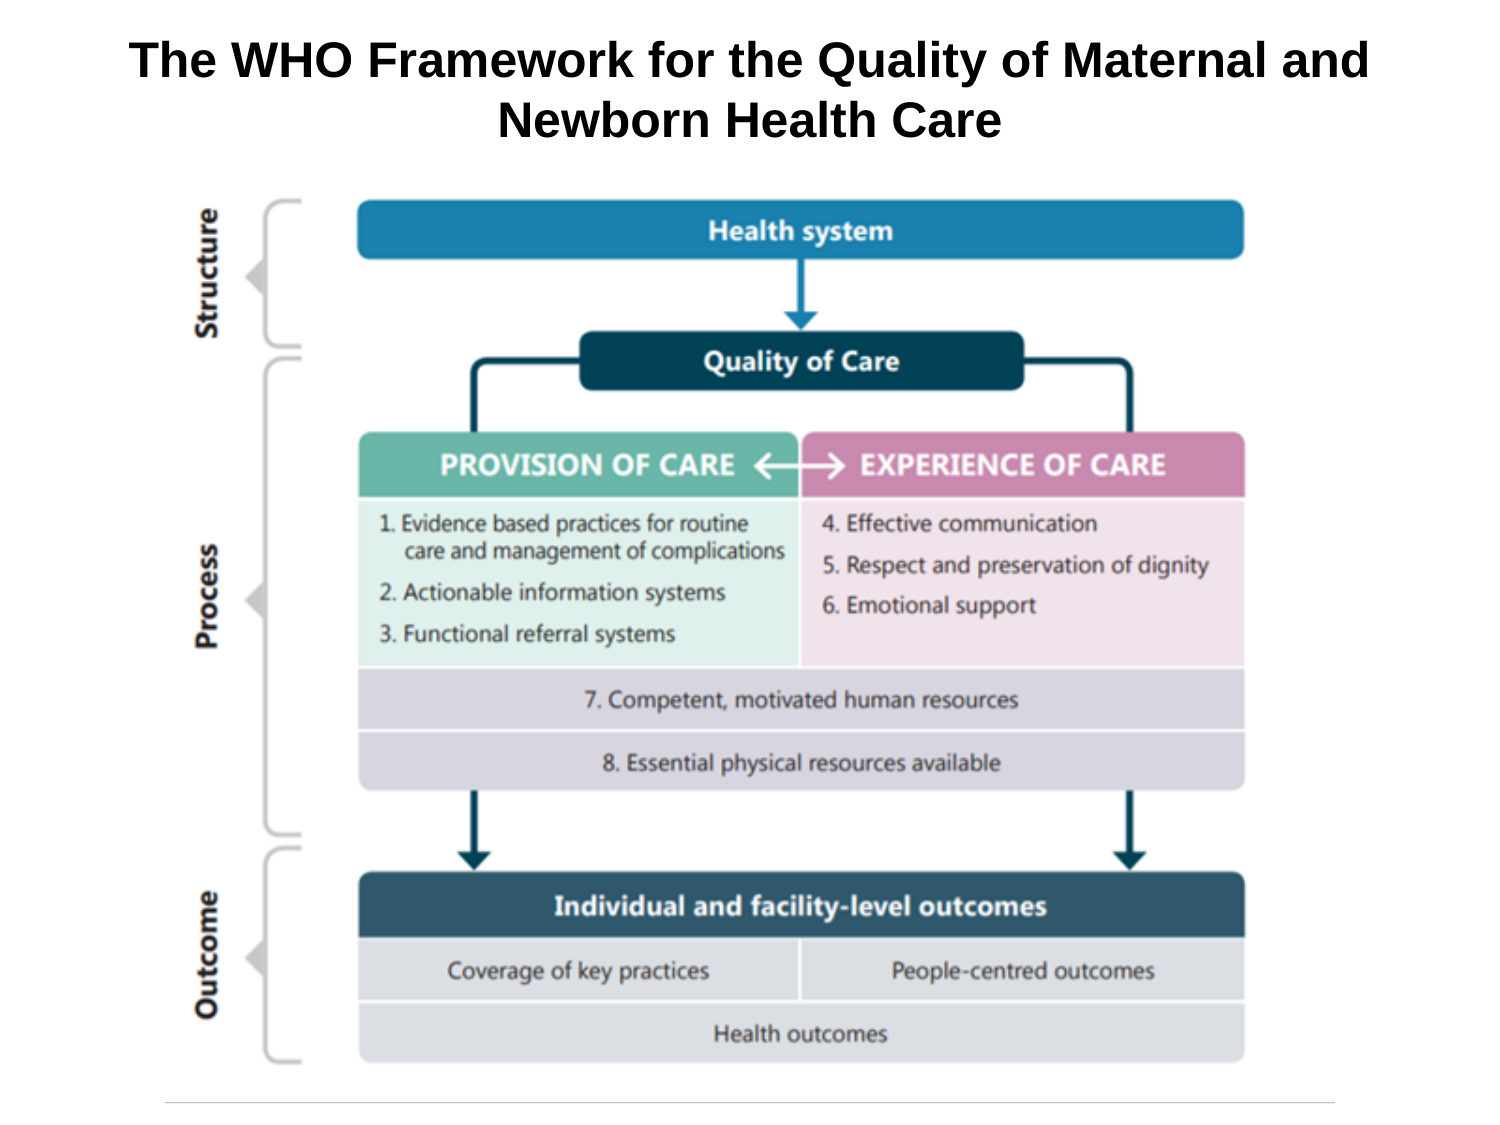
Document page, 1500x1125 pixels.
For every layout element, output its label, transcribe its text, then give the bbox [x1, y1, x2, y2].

picture [165, 175, 1335, 1105]
title The WHO Framework for the Quality of Maternal and Newborn Health Care [68, 19, 1432, 148]
